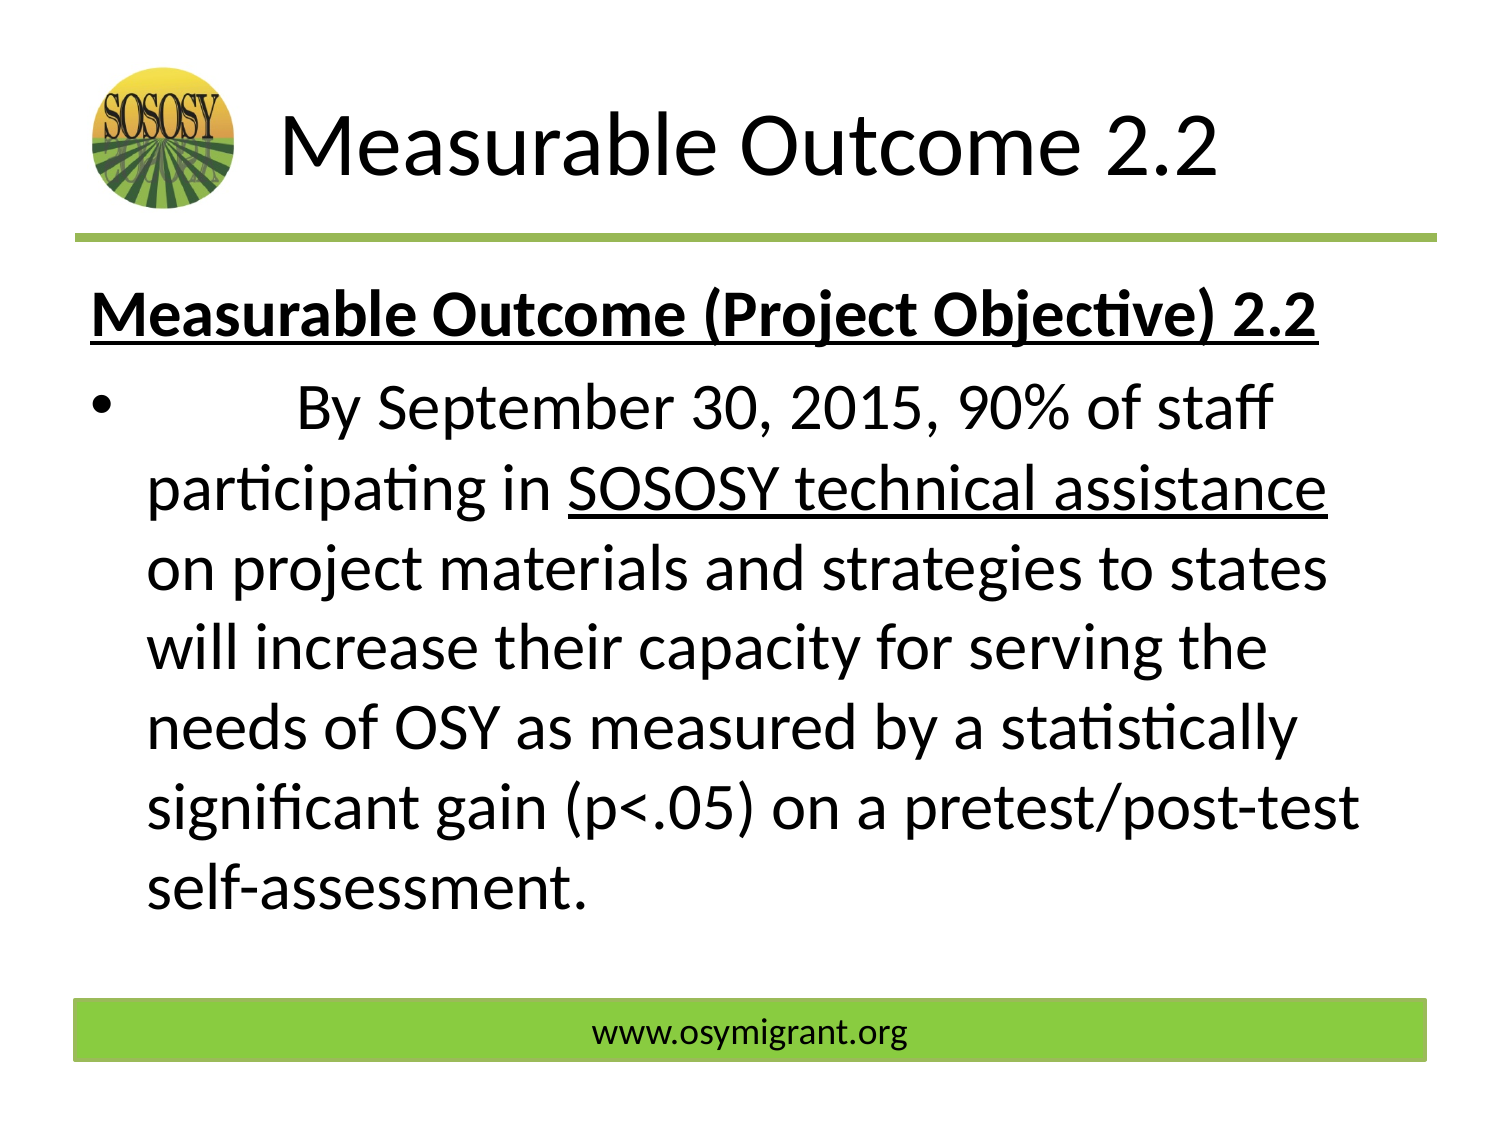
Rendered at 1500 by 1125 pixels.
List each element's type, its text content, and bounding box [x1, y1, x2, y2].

text_box www.osymigrant.org [73, 998, 1427, 1062]
title Measurable Outcome 2.2 [75, 45, 1425, 233]
list Measurable Outcome (Project Objective) 2.2 By September 30, 2015, 90% of staff participating in SOSOSY technical assistance on project materials and strategies to states will increase their capacity for serving the needs of OSY as measured by a statistically significant gain (p<.05) on a pretest/post-test self-assessment. [75, 262, 1425, 998]
picture [87, 62, 241, 213]
